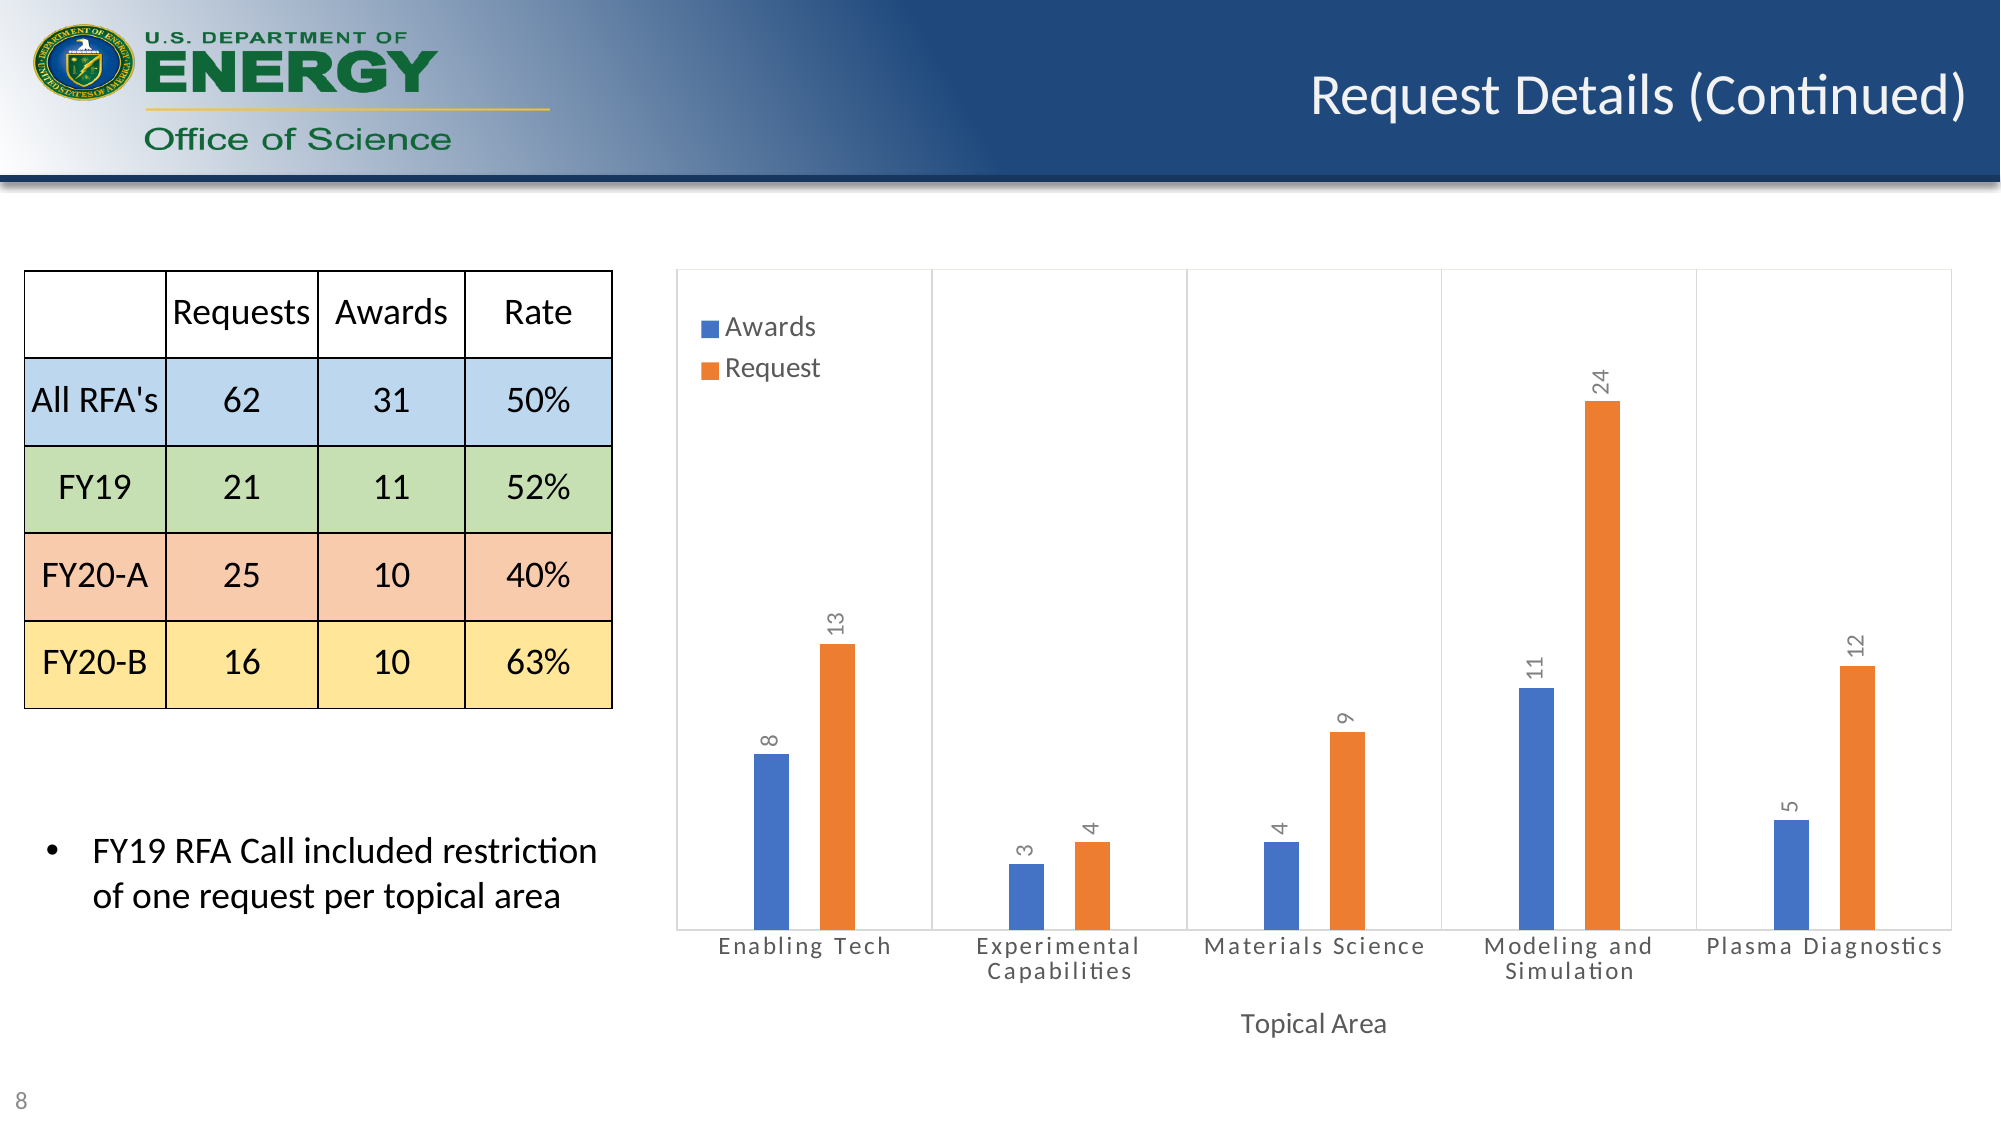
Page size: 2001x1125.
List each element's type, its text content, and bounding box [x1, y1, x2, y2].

table_cell 21 [167, 447, 317, 532]
table_cell FY20-B [25, 622, 165, 708]
text_box FY19 RFA Call included restriction of one request per topical area [31, 819, 619, 924]
table_cell All RFA's [25, 359, 165, 445]
table_cell 10 [319, 534, 464, 620]
slide_number 8 [0, 1062, 467, 1123]
table_cell 62 [167, 359, 317, 445]
table_cell FY19 [25, 447, 165, 532]
table_cell 16 [167, 622, 317, 708]
table_header [25, 272, 165, 357]
table_cell 50% [466, 359, 611, 445]
table_cell 40% [466, 534, 611, 620]
chart [649, 243, 1989, 1094]
table_cell 11 [319, 447, 464, 532]
title Request Details (Continued) [549, 22, 1984, 160]
table_cell FY20-A [25, 534, 165, 620]
table_header Awards [319, 272, 464, 357]
table_header Requests [167, 272, 317, 357]
table_cell 25 [167, 534, 317, 620]
table_cell 52% [466, 447, 611, 532]
table_cell 63% [466, 622, 611, 708]
picture [33, 24, 549, 150]
table_cell 10 [319, 622, 464, 708]
table_cell 31 [319, 359, 464, 445]
table_header Rate [466, 272, 611, 357]
